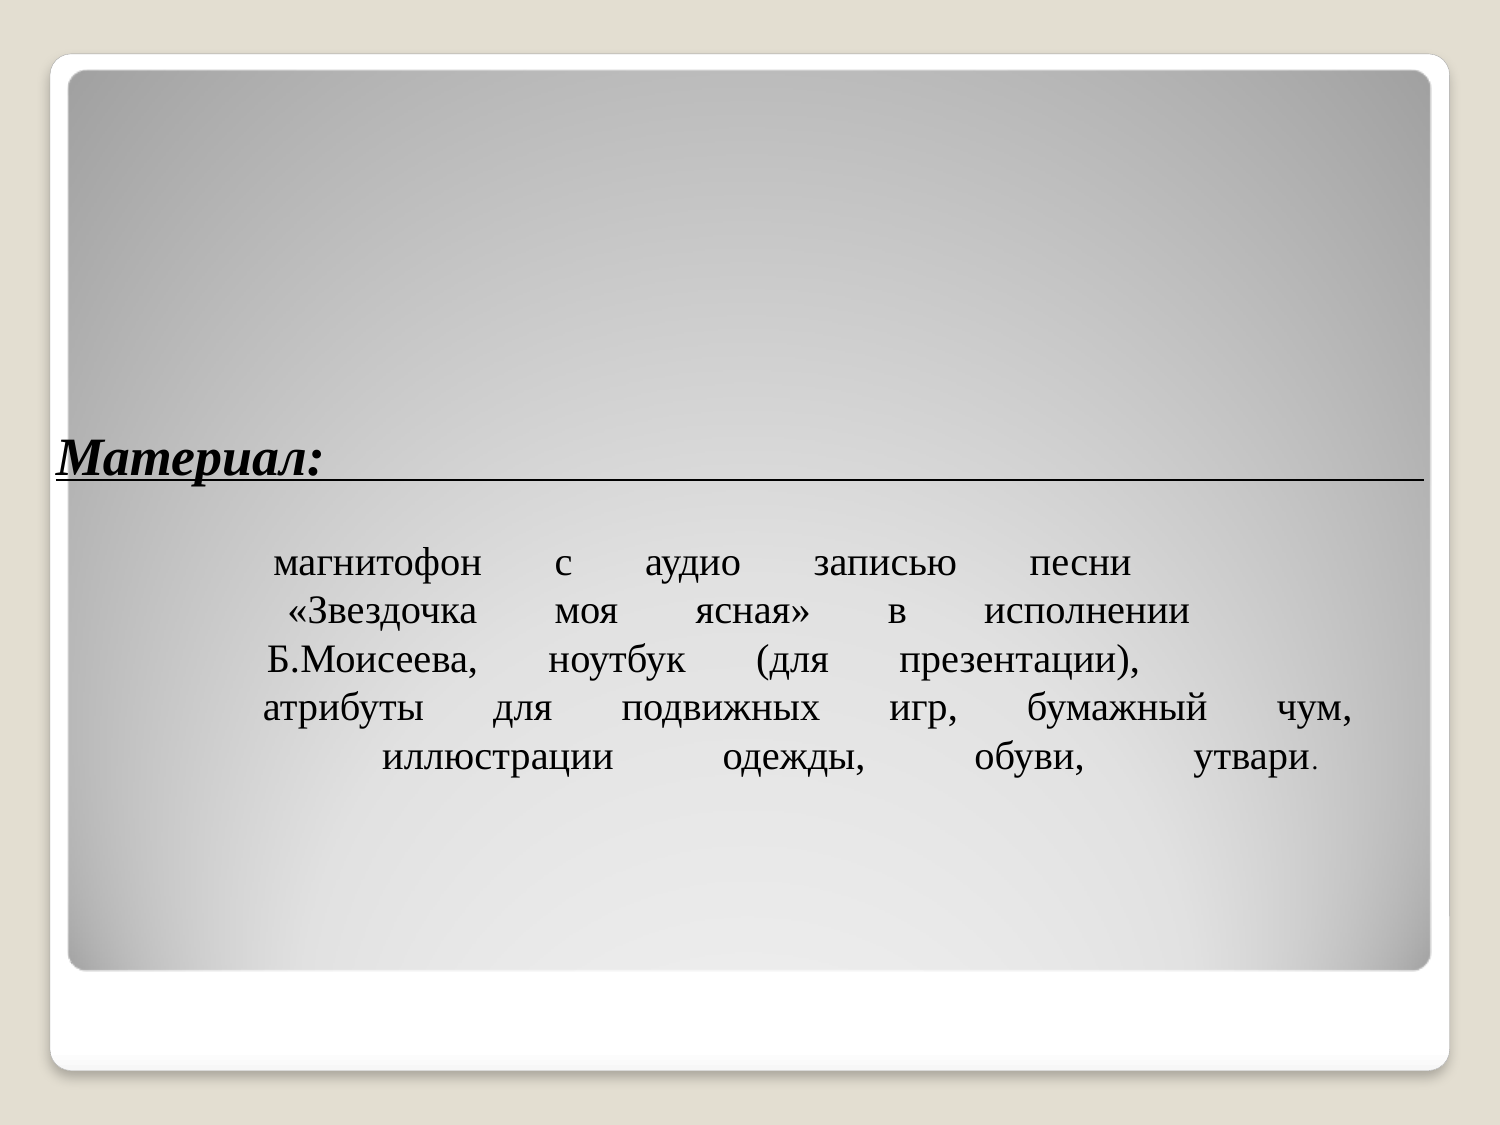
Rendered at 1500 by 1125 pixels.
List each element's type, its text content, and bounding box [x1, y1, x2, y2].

picture [67, 858, 1432, 972]
picture [67, 69, 1432, 408]
title Материал: магнитофон с аудио записью песни «Звездочка моя ясная» в исполнении Б.Моисеева, ноутбук (для презентации), атрибуты для подвижных игр, бумажный чум, иллюстрации одежды, обуви, утвари. [41, 408, 1439, 858]
